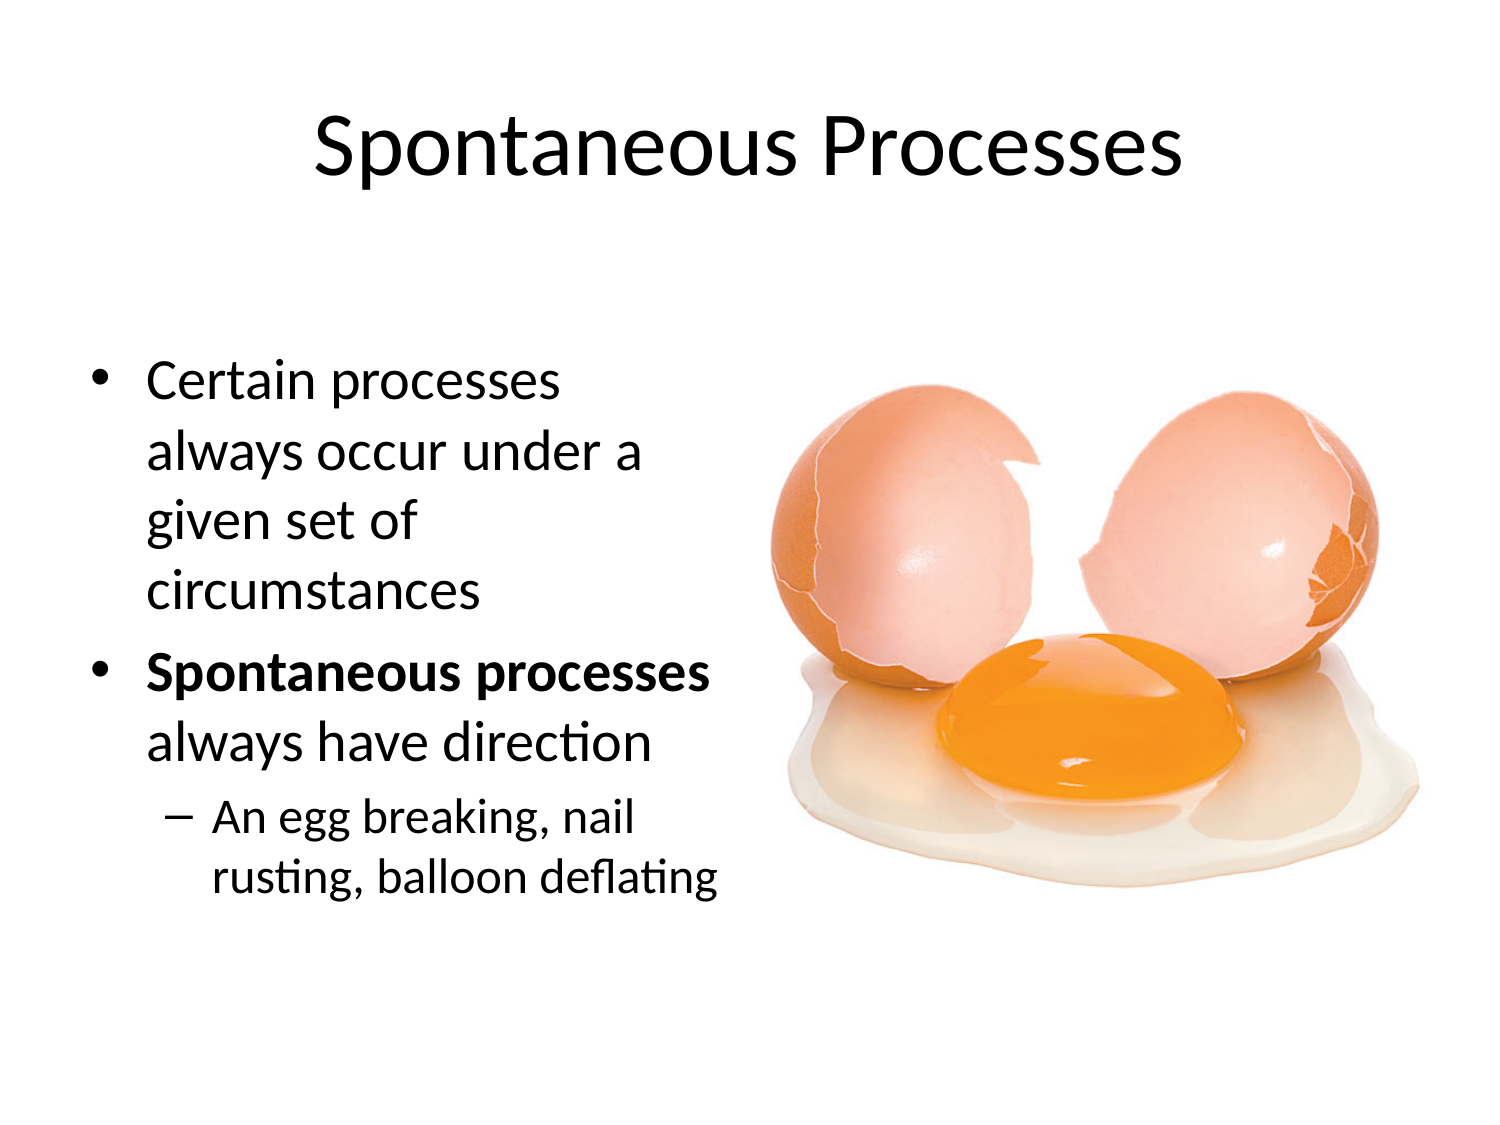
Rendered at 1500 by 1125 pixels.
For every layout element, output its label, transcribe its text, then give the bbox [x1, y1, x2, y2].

title Spontaneous Processes [75, 45, 1425, 233]
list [762, 262, 1426, 1006]
list Certain processes always occur under a given set of circumstances Spontaneous processes always have direction An egg breaking, nail rusting, balloon deflating [75, 334, 738, 1077]
